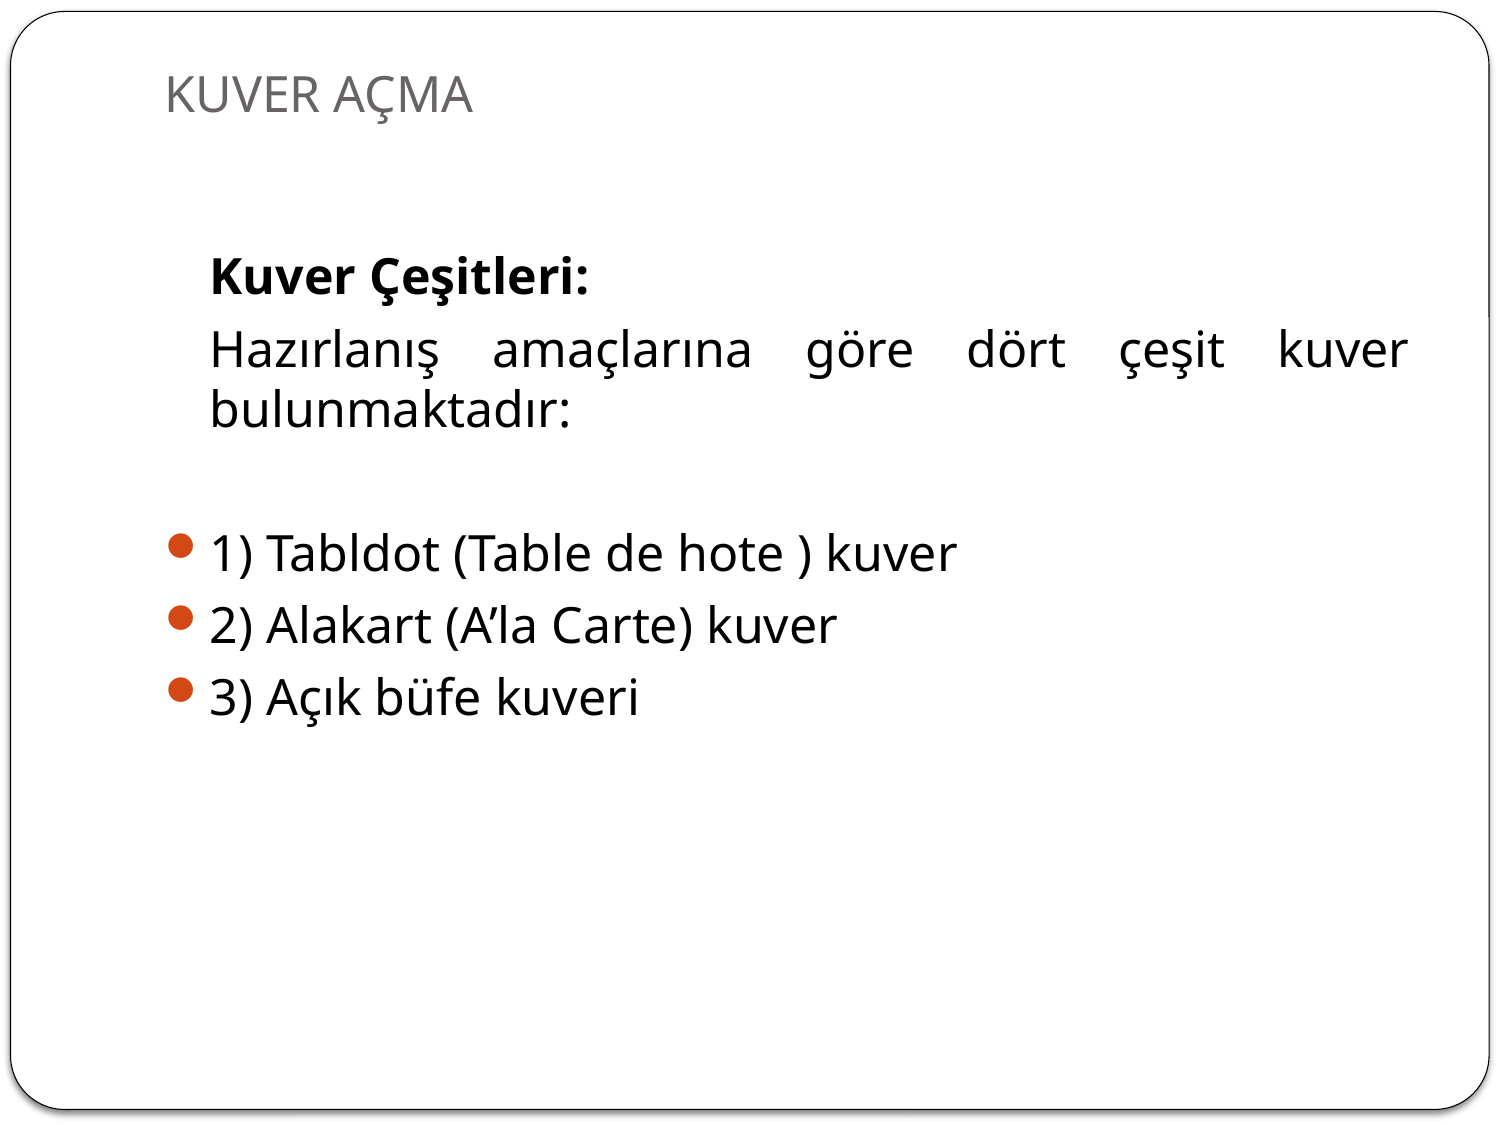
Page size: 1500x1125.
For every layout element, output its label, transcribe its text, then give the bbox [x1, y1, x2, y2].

title KUVER AÇMA [150, 45, 1425, 138]
list Kuver Çeşitleri: Hazırlanış amaçlarına göre dört çeşit kuver bulunmaktadır: 1) Tabldot (Table de hote ) kuver 2) Alakart (A’la Carte) kuver 3) Açık büfe kuveri [150, 237, 1425, 988]
